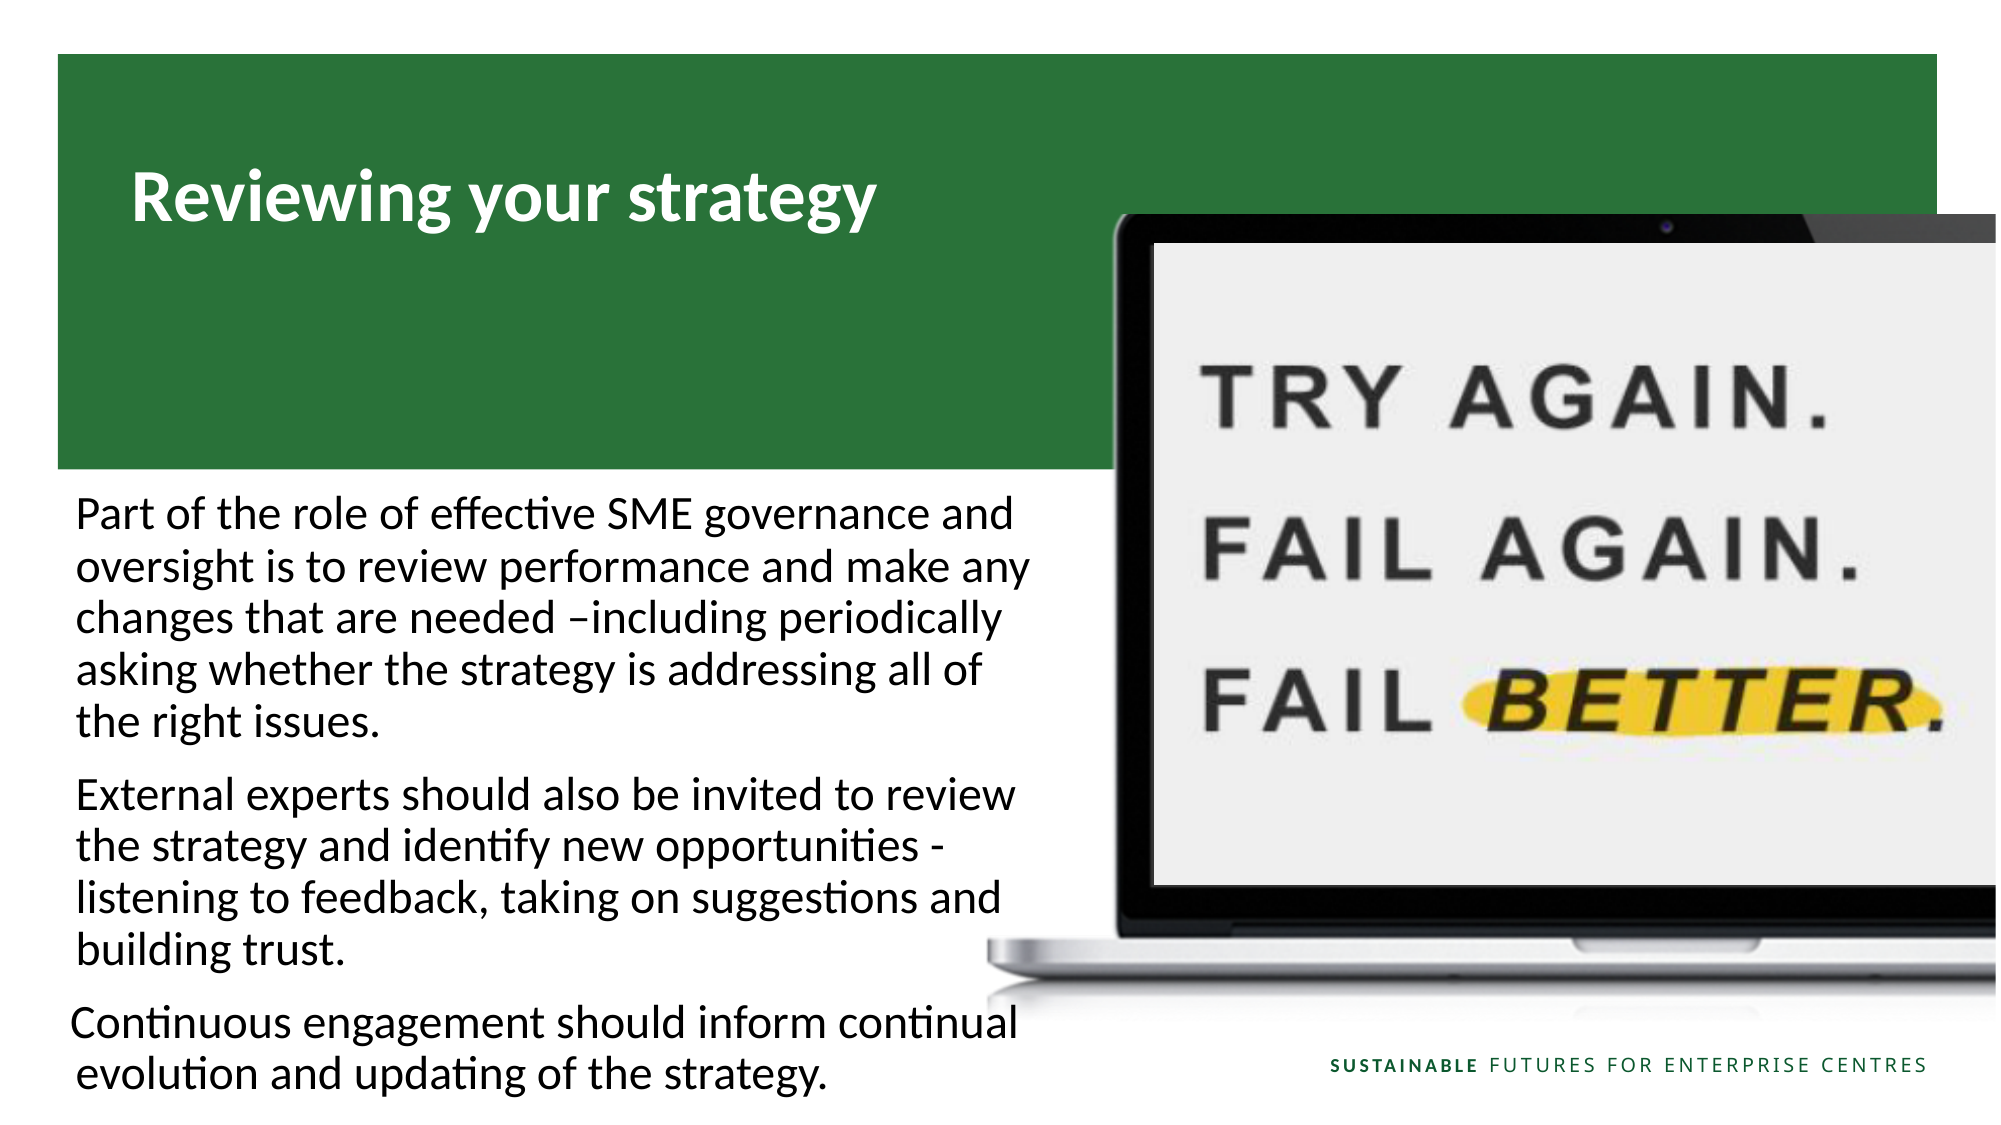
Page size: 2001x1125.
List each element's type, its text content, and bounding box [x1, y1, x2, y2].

picture [895, 214, 1996, 1097]
list Reviewing your strategy [116, 148, 1150, 426]
list Part of the role of effective SME governance and oversight is to review performance and make any changes that are needed –including periodically asking whether the strategy is addressing all of the right issues. External experts should also be invited to review the strategy and identify new opportunities - listening to feedback, taking on suggestions and building trust. Continuous engagement should inform continual evolution and updating of the strategy. [23, 479, 1057, 1125]
